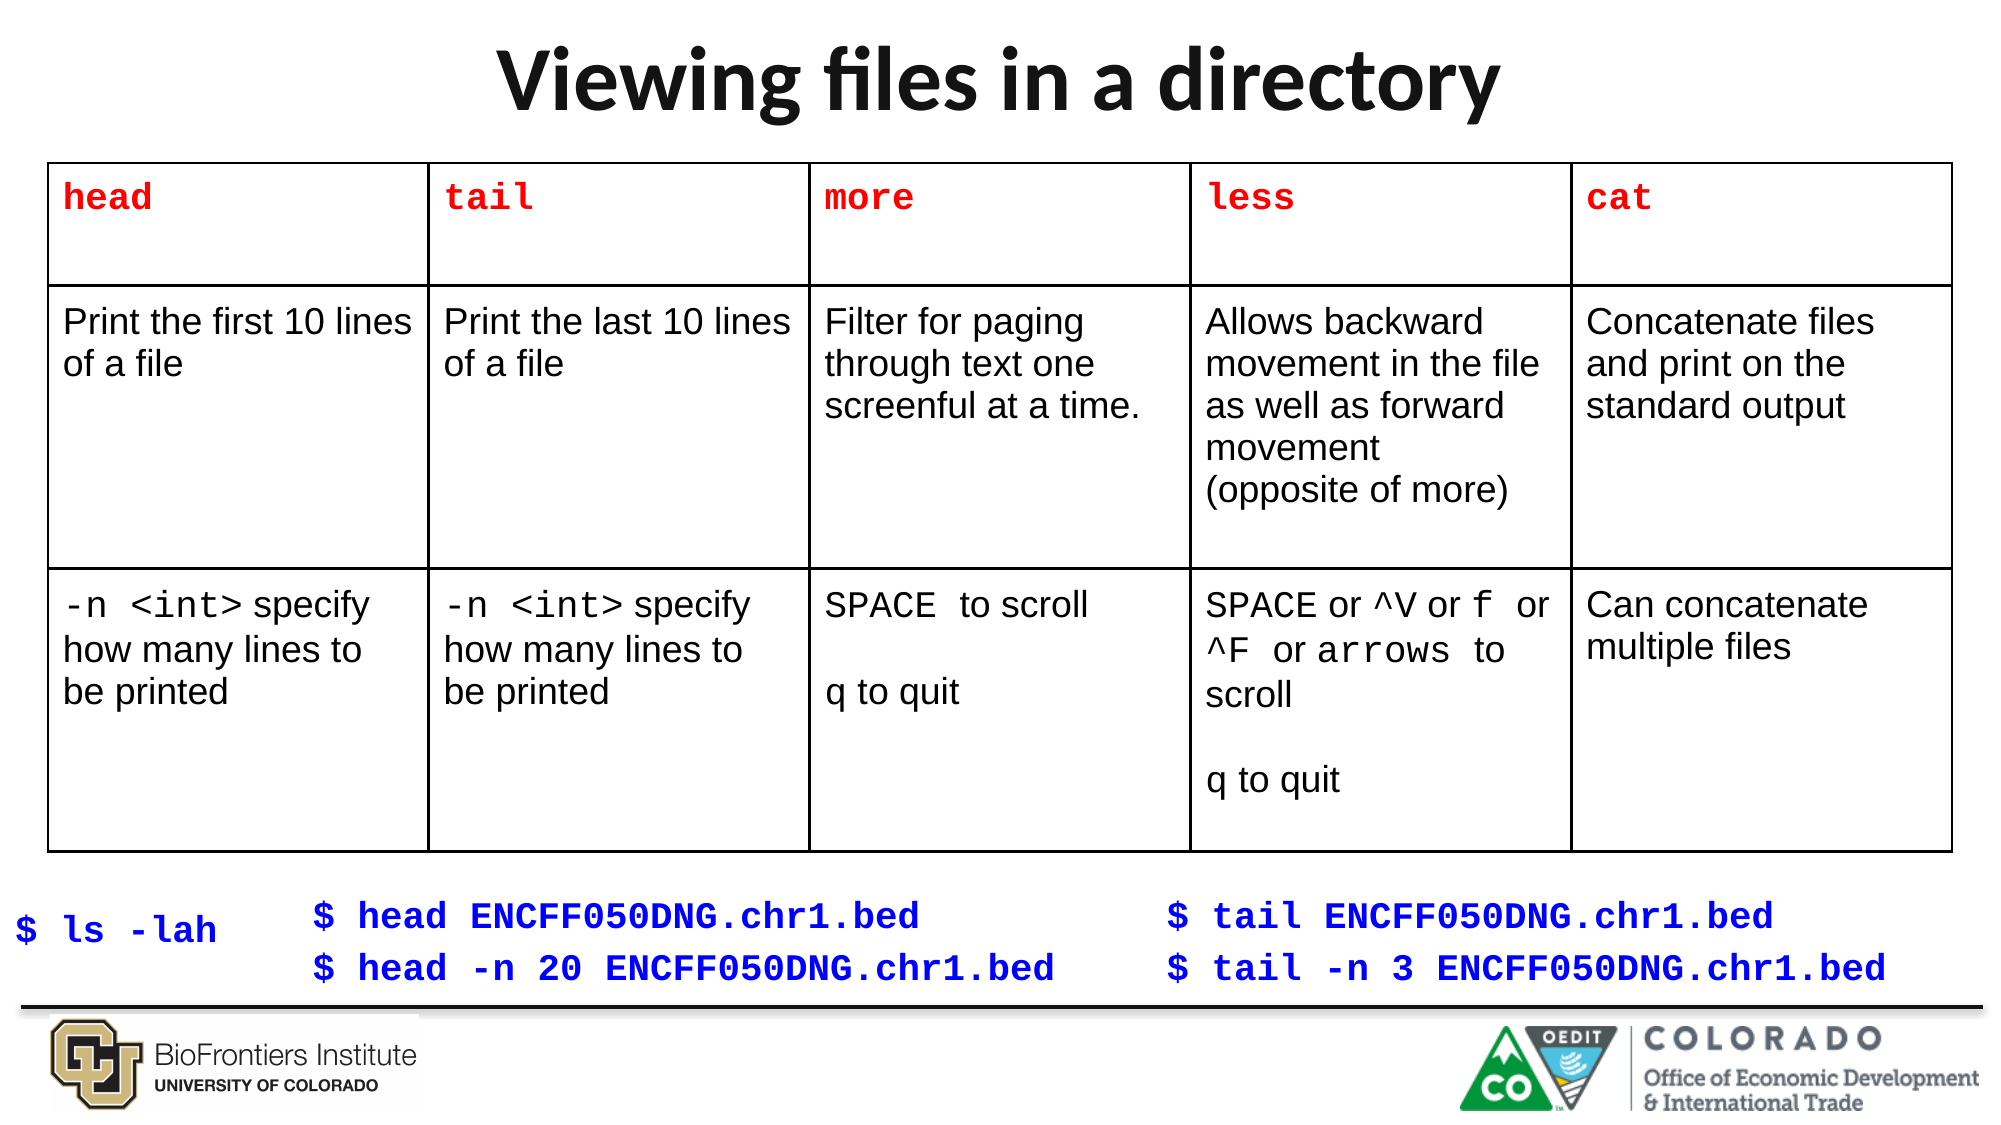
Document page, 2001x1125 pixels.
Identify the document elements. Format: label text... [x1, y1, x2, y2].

text_box $ ls -lah [0, 890, 297, 975]
table_cell Print the last 10 lines of a file [430, 287, 808, 567]
picture [1460, 1026, 1979, 1111]
table_header cat [1573, 164, 1951, 284]
table_cell Print the first 10 lines of a file [49, 287, 427, 567]
table_header more [811, 164, 1189, 284]
table_cell SPACE or ^V or f or ^F or arrows to scroll q to quit [1192, 570, 1570, 850]
table_cell Allows backward movement in the file as well as forward movement (opposite of more) [1192, 287, 1570, 567]
text_box $ head ENCFF050DNG.chr1.bed $ head -n 20 ENCFF050DNG.chr1.bed [297, 869, 1151, 995]
table_header less [1192, 164, 1570, 284]
table_cell Can concatenate multiple files [1573, 570, 1951, 850]
table_header tail [430, 164, 808, 284]
table_cell Filter for paging through text one screenful at a time. [811, 287, 1189, 567]
title Viewing files in a directory [99, 1, 1900, 146]
table_cell -n <int> specify how many lines to be printed [49, 570, 427, 850]
picture [50, 1014, 419, 1113]
table_cell -n <int> specify how many lines to be printed [430, 570, 808, 850]
table_cell Concatenate files and print on the standard output [1573, 287, 1951, 567]
text_box $ tail ENCFF050DNG.chr1.bed $ tail -n 3 ENCFF050DNG.chr1.bed [1151, 869, 2000, 995]
table_cell SPACE to scroll q to quit [811, 570, 1189, 850]
table_header head [49, 164, 427, 284]
